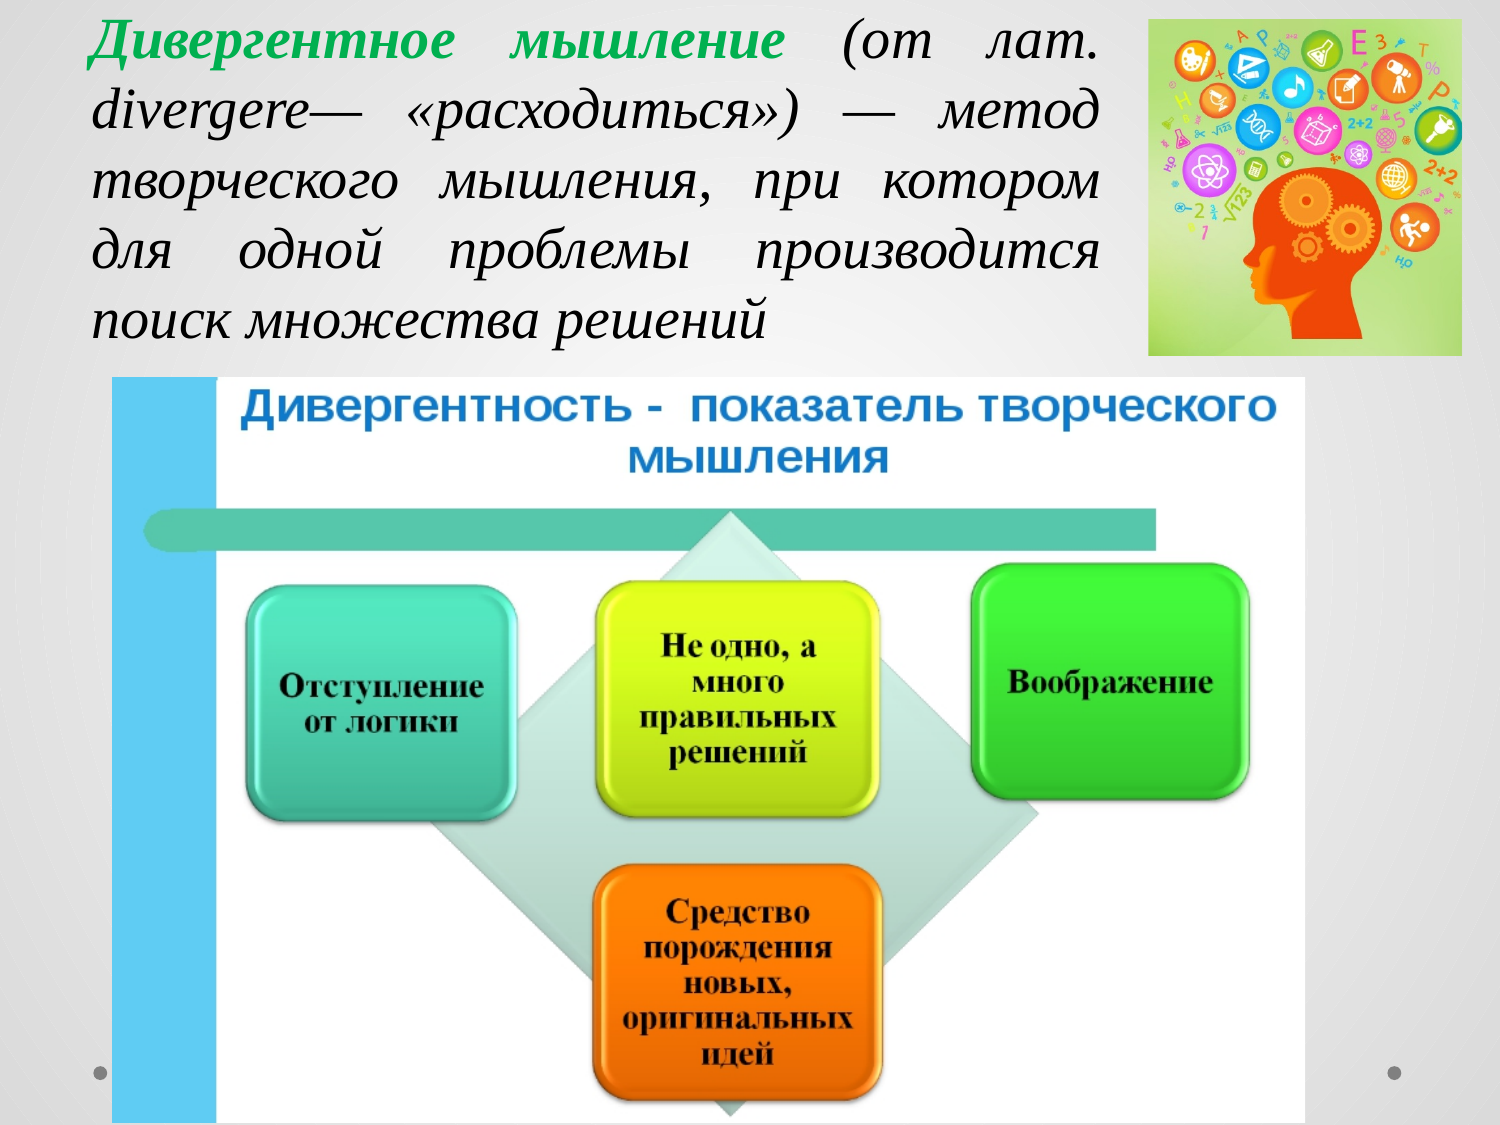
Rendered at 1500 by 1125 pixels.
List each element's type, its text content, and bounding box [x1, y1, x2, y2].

text_box Дивергентное мышление (от лат. divergere— «расходиться») — метод творческого мышления, при котором для одной проблемы производится поиск множества решений [76, 0, 1117, 358]
picture [1148, 19, 1463, 357]
picture [111, 376, 1306, 1123]
